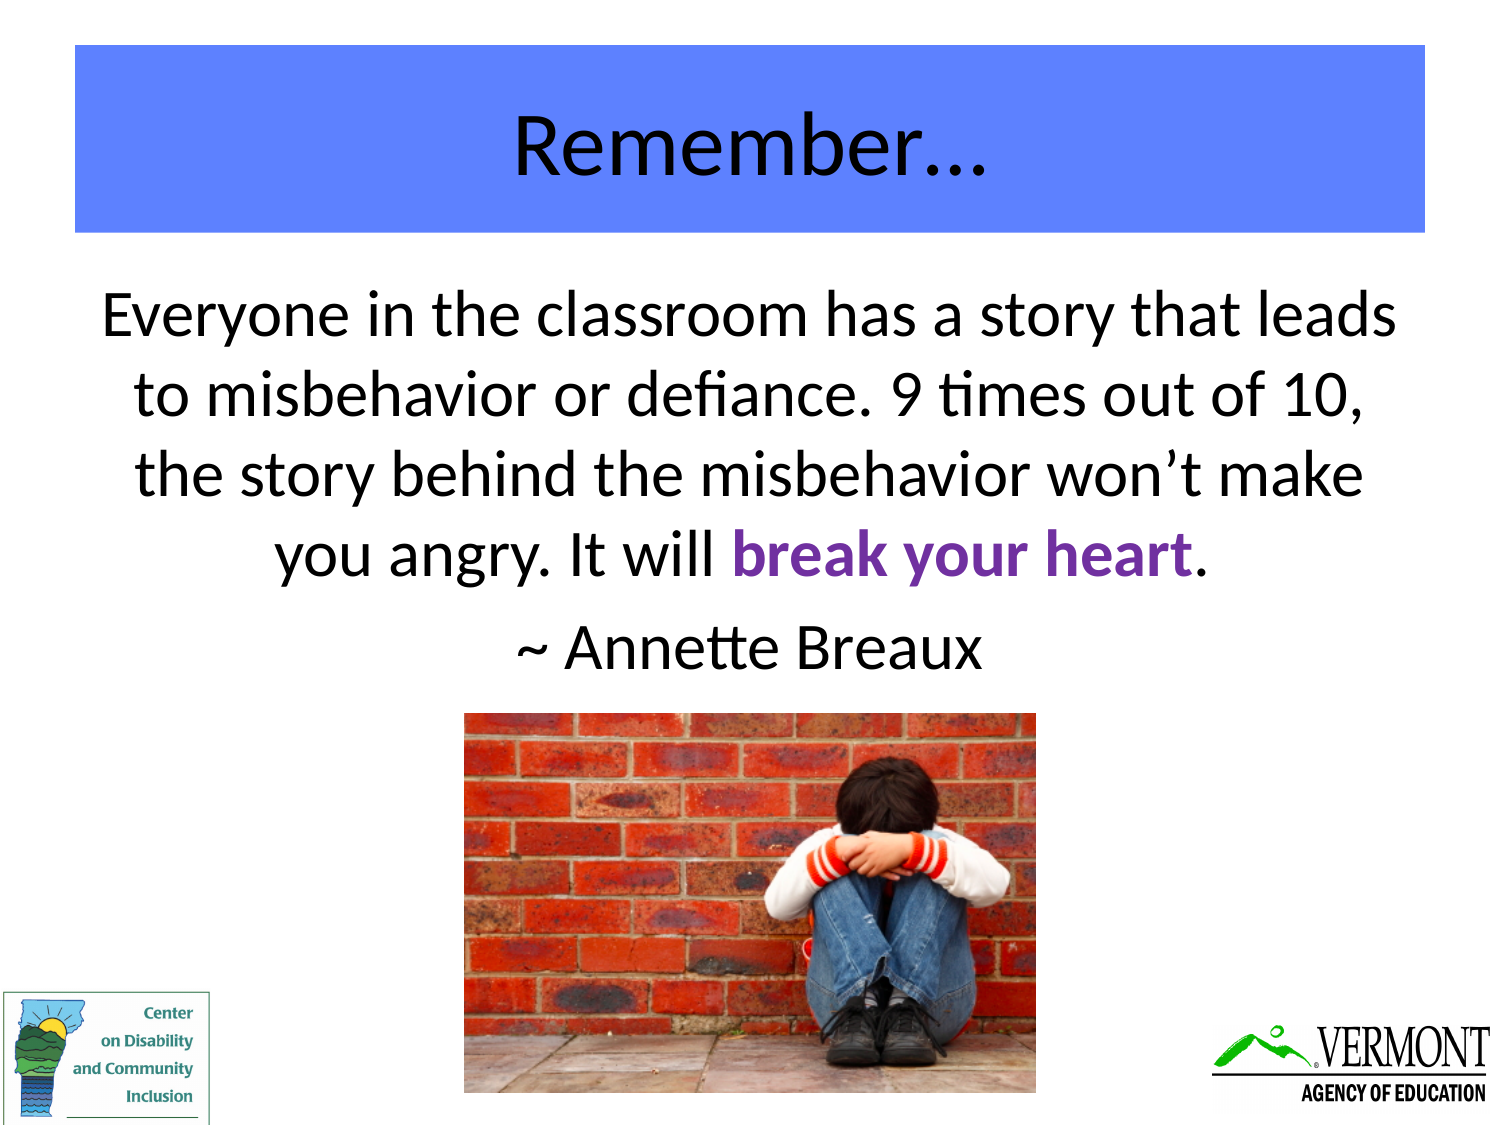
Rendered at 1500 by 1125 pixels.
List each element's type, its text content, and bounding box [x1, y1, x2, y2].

picture [464, 713, 1036, 1093]
picture [1212, 1025, 1490, 1114]
list Everyone in the classroom has a story that leads to misbehavior or defiance. 9 times out of 10, the story behind the misbehavior won’t make you angry. It will break your heart. ~ Annette Breaux [75, 262, 1425, 734]
picture [1, 988, 211, 1125]
title Remember… [75, 45, 1425, 233]
